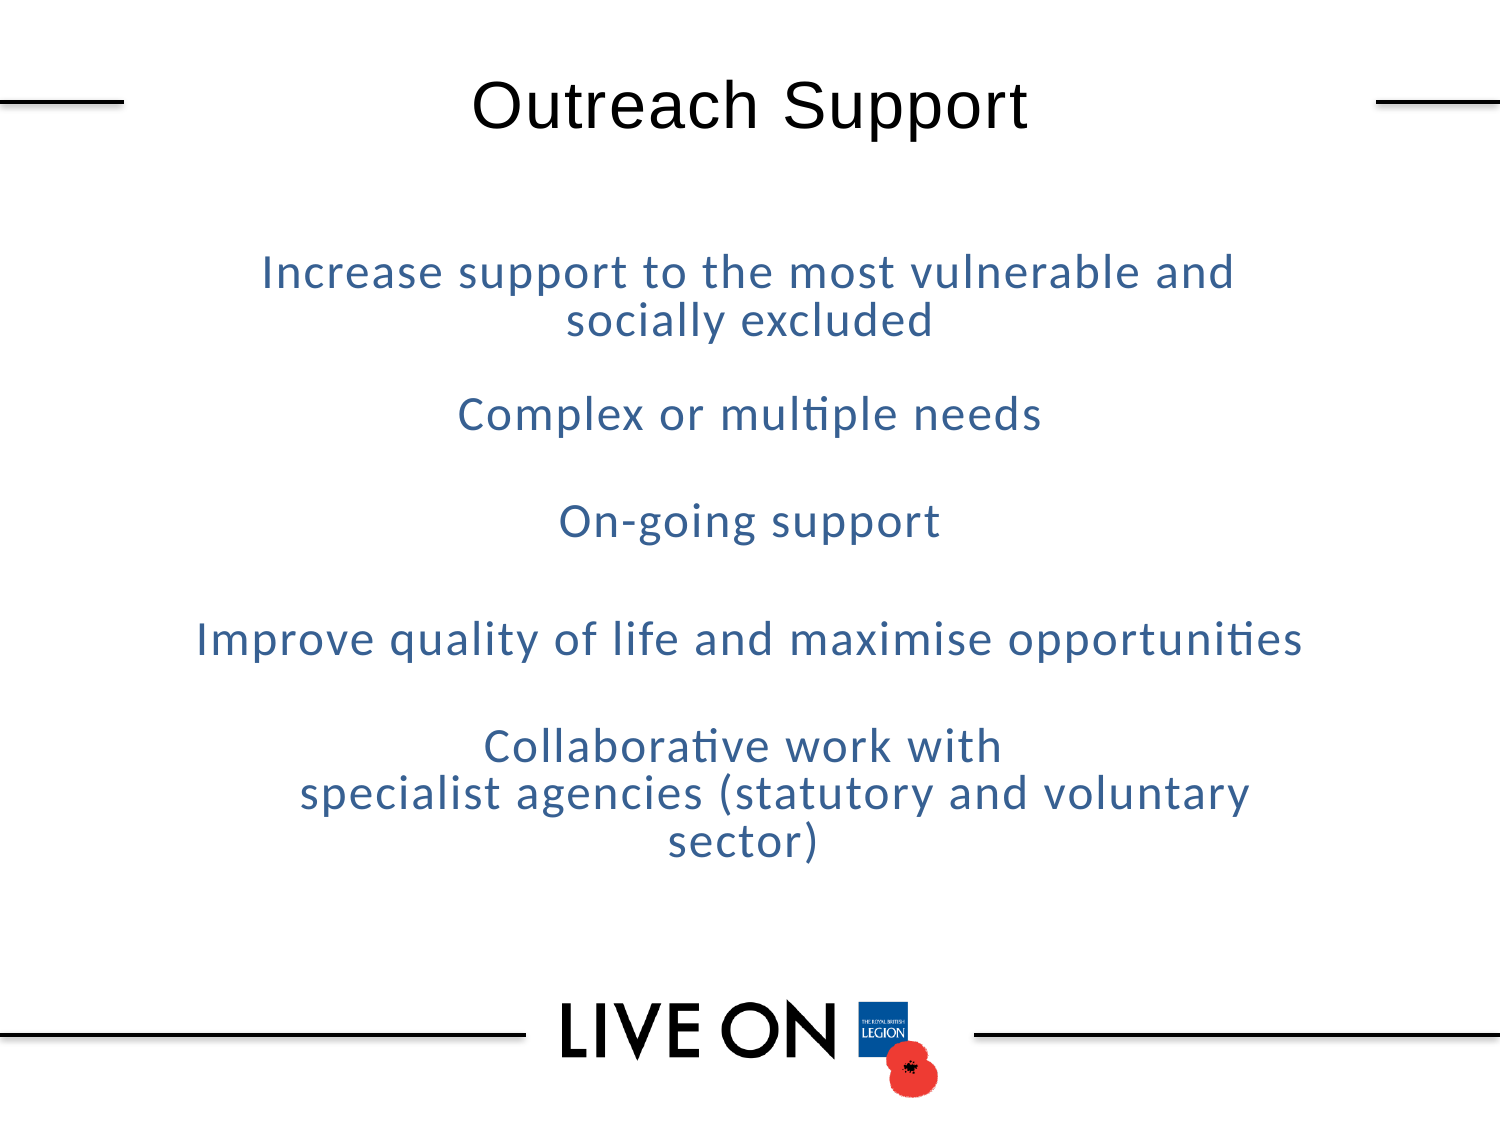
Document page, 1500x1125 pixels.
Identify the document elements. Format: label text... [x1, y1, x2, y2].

picture [562, 999, 938, 1098]
title Outreach Support [171, 42, 1329, 161]
subtitle Increase support to the most vulnerable and socially excluded Complex or multiple needs On-going support Improve quality of life and maximise opportunities Collaborative work with specialist agencies (statutory and voluntary sector) [171, 243, 1329, 917]
